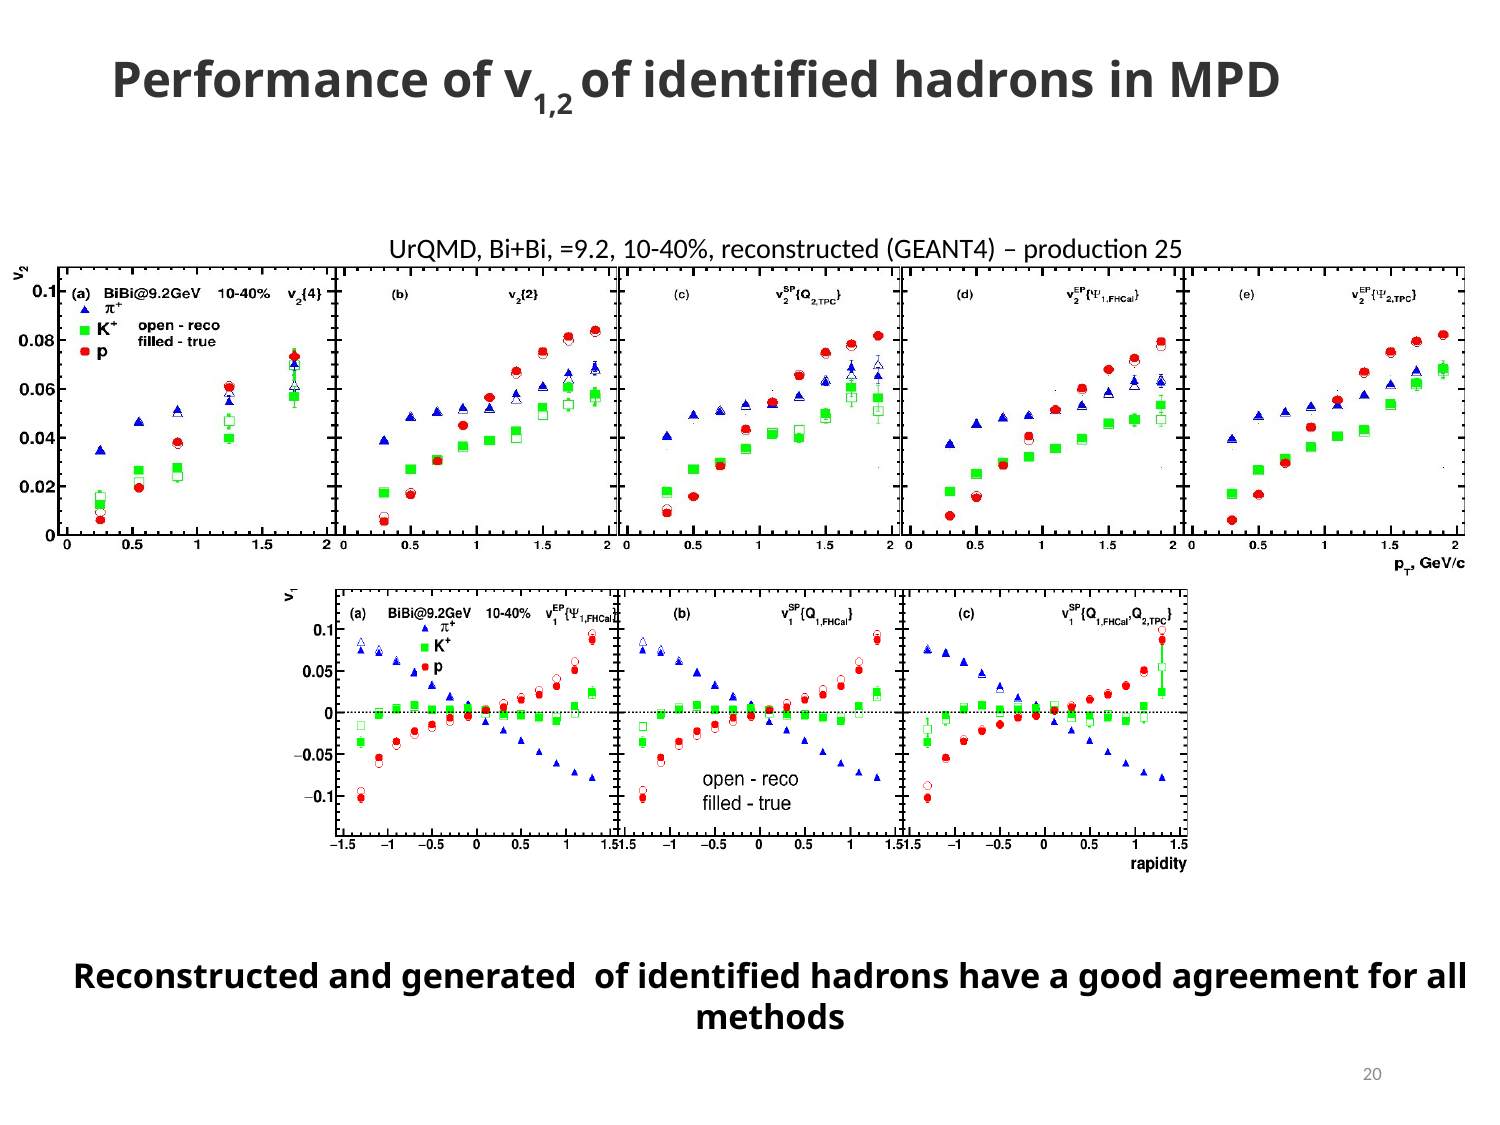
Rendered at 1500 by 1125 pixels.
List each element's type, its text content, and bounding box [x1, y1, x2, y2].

text_box Performance of v1,2 of identified hadrons in MPD [111, 39, 1429, 129]
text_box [6, 223, 1494, 586]
slide_number 20 [1059, 1042, 1397, 1103]
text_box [283, 586, 1217, 884]
